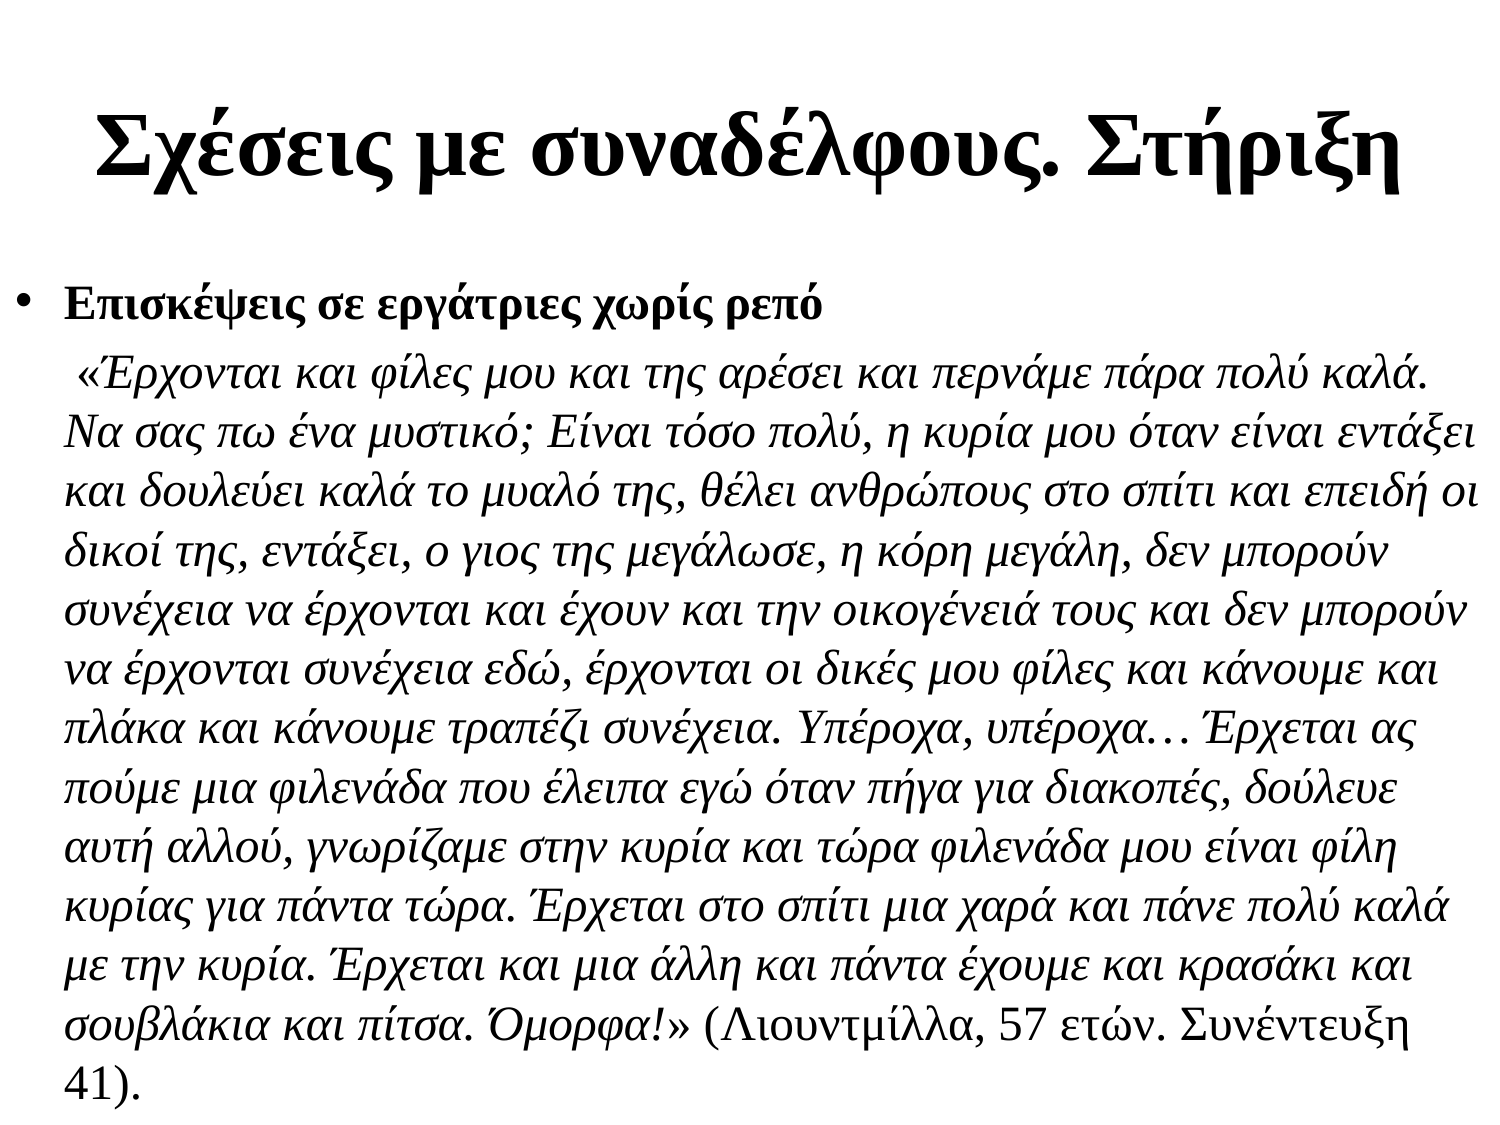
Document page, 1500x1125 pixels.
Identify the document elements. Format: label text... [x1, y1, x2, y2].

title Σχέσεις με συναδέλφους. Στήριξη [75, 45, 1425, 233]
list Επισκέψεις σε εργάτριες χωρίς ρεπό «Έρχονται και φίλες μου και της αρέσει και περνάμε πάρα πολύ καλά. Να σας πω ένα μυστικό; Είναι τόσο πολύ, η κυρία μου όταν είναι εντάξει και δουλεύει καλά το μυαλό της, θέλει ανθρώπους στο σπίτι και επειδή οι δικοί της, εντάξει, ο γιος της μεγάλωσε, η κόρη μεγάλη, δεν μπορούν συνέχεια να έρχονται και έχουν και την οικογένειά τους και δεν μπορούν να έρχονται συνέχεια εδώ, έρχονται οι δικές μου φίλες και κάνουμε και πλάκα και κάνουμε τραπέζι συνέχεια. Υπέροχα, υπέροχα… Έρχεται ας πούμε μια φιλενάδα που έλειπα εγώ όταν πήγα για διακοπές, δούλευε αυτή αλλού, γνωρίζαμε στην κυρία και τώρα φιλενάδα μου είναι φίλη κυρίας για πάντα τώρα. Έρχεται στο σπίτι μια χαρά και πάνε πολύ καλά με την κυρία. Έρχεται και μια άλλη και πάντα έχουμε και κρασάκι και σουβλάκια και πίτσα. Όμορφα!» (Λιουντμίλλα, 57 ετών. Συνέντευξη 41). [0, 262, 1500, 1125]
